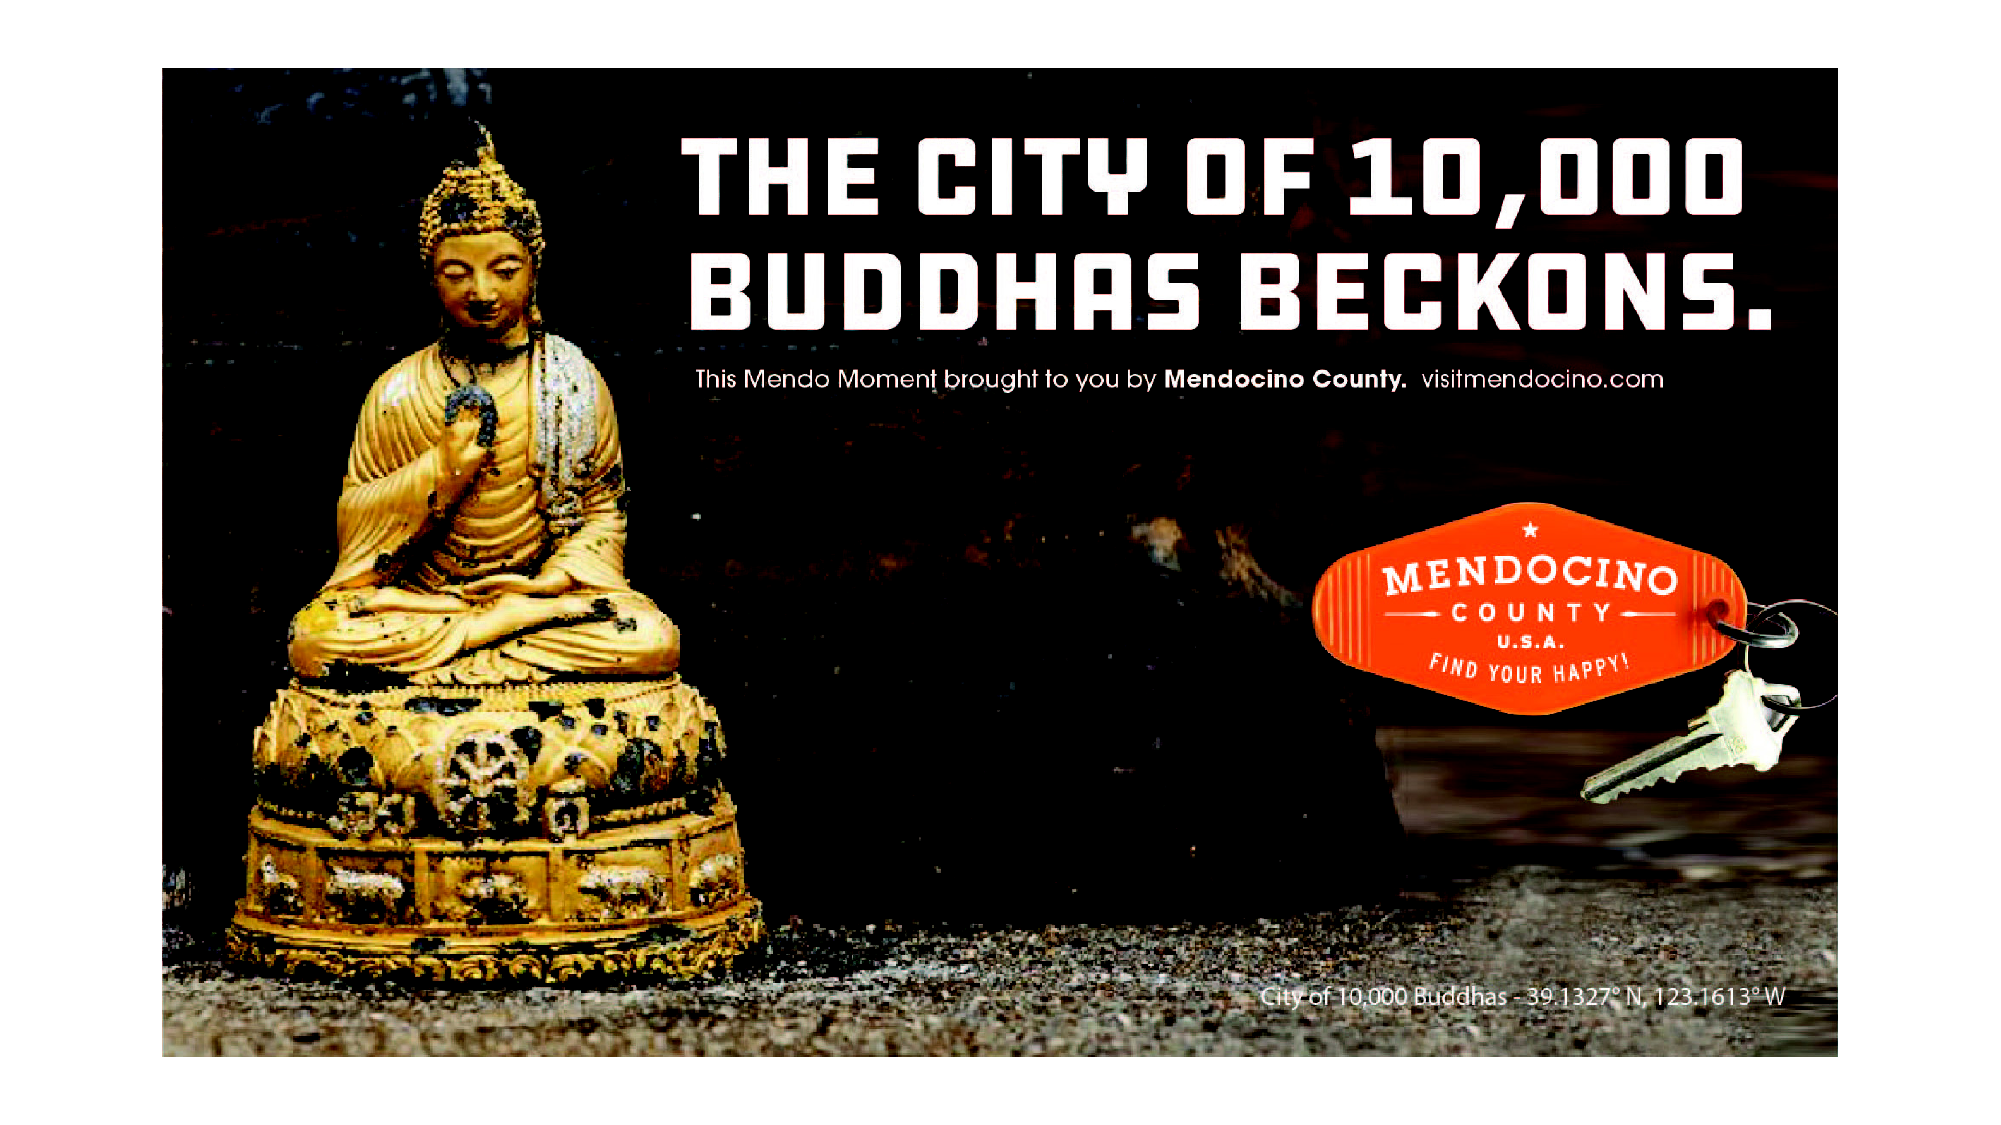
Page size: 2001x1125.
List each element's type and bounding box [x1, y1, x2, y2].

picture [162, 68, 1838, 1057]
